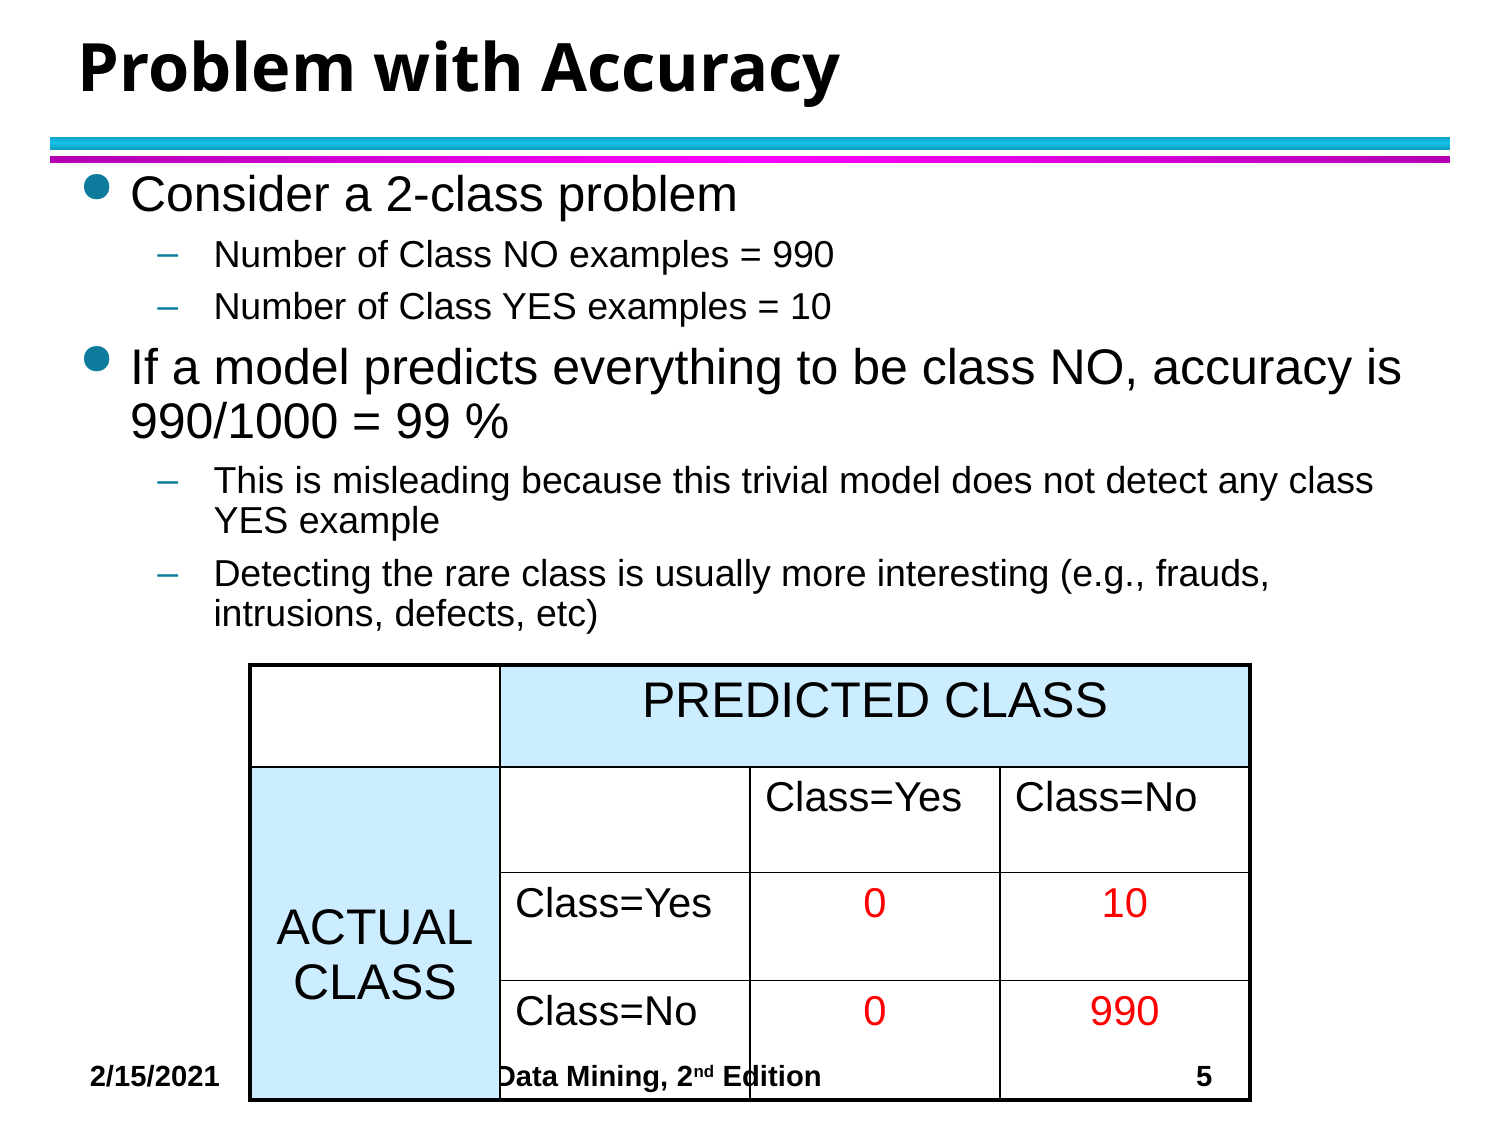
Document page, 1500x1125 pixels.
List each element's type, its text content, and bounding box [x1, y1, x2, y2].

table_cell ACTUAL CLASS [252, 768, 499, 1098]
table_cell Class=Yes [501, 873, 749, 980]
table_header [252, 667, 499, 766]
table_cell Class=No [1001, 768, 1248, 872]
list Consider a 2-class problem Number of Class NO examples = 990 Number of Class YES examples = 10 If a model predicts everything to be class NO, accuracy is 990/1000 = 99 % This is misleading because this trivial model does not detect any class YES example Detecting the rare class is usually more interesting (e.g., frauds, intrusions, defects, etc) [67, 161, 1432, 1013]
table_header PREDICTED CLASS [501, 667, 1248, 766]
table_cell Class=No [501, 981, 749, 1098]
title Problem with Accuracy [62, 24, 1421, 113]
table_cell Class=Yes [751, 768, 999, 872]
table_cell 0 [751, 981, 999, 1098]
table_cell 10 [1001, 873, 1248, 980]
table_cell 990 [1001, 981, 1248, 1098]
table_cell 0 [751, 873, 999, 980]
table_cell [501, 768, 749, 872]
